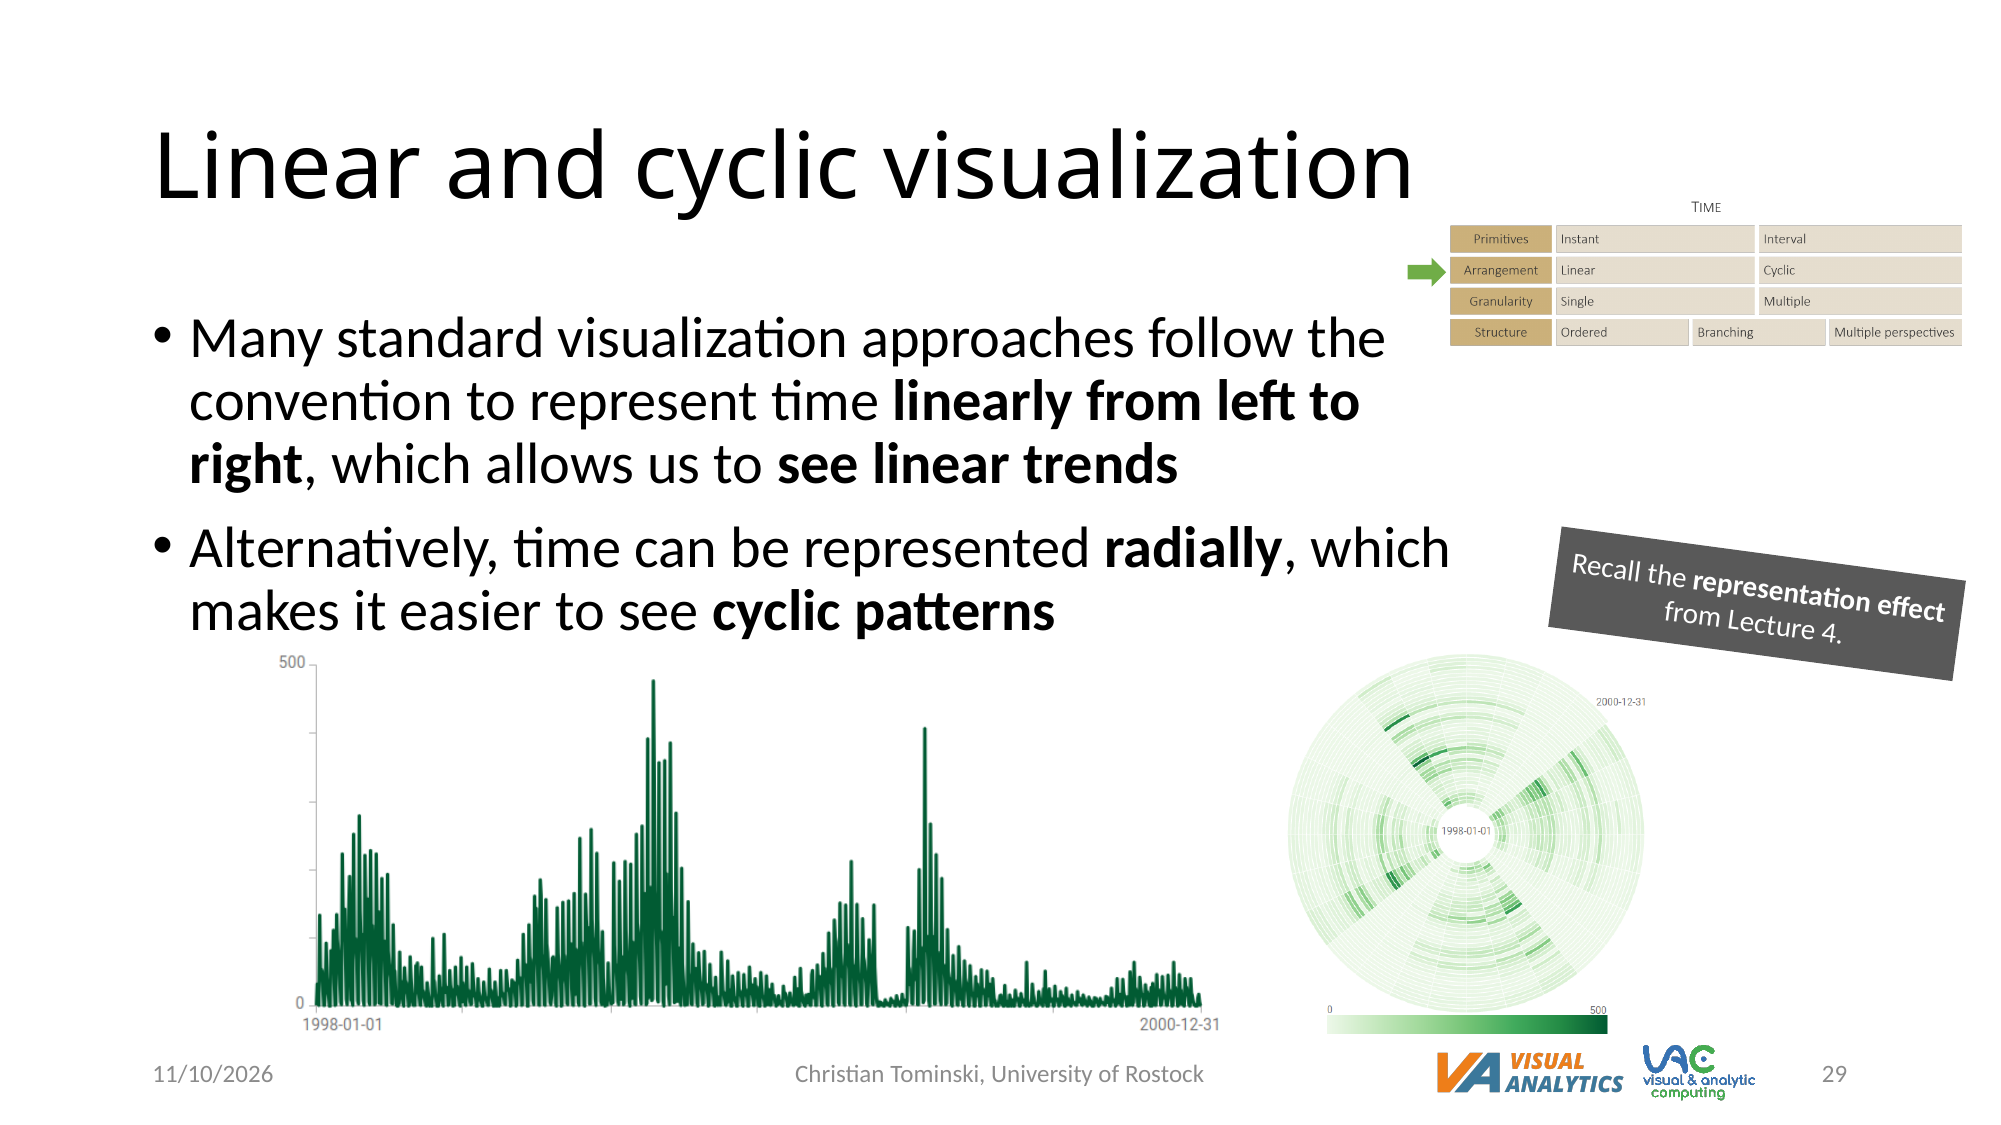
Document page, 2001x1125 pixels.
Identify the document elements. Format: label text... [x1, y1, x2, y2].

text_box Recall the representation effect from Lecture 4. [1548, 526, 1966, 682]
slide_number 29 [1412, 1042, 1863, 1103]
picture [1232, 652, 1701, 1036]
text_box [1406, 255, 1446, 290]
picture [265, 651, 1220, 1036]
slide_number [137, 1042, 588, 1103]
list Many standard visualization approaches follow the convention to represent time linearly from left to right, which allows us to see linear trends Alternatively, time can be represented radially, which makes it easier to see cyclic patterns [137, 299, 1482, 1014]
title Linear and cyclic visualization [137, 59, 1863, 278]
footer Christian Tominski, University of Rostock [662, 1042, 1338, 1103]
picture [1446, 190, 1968, 350]
